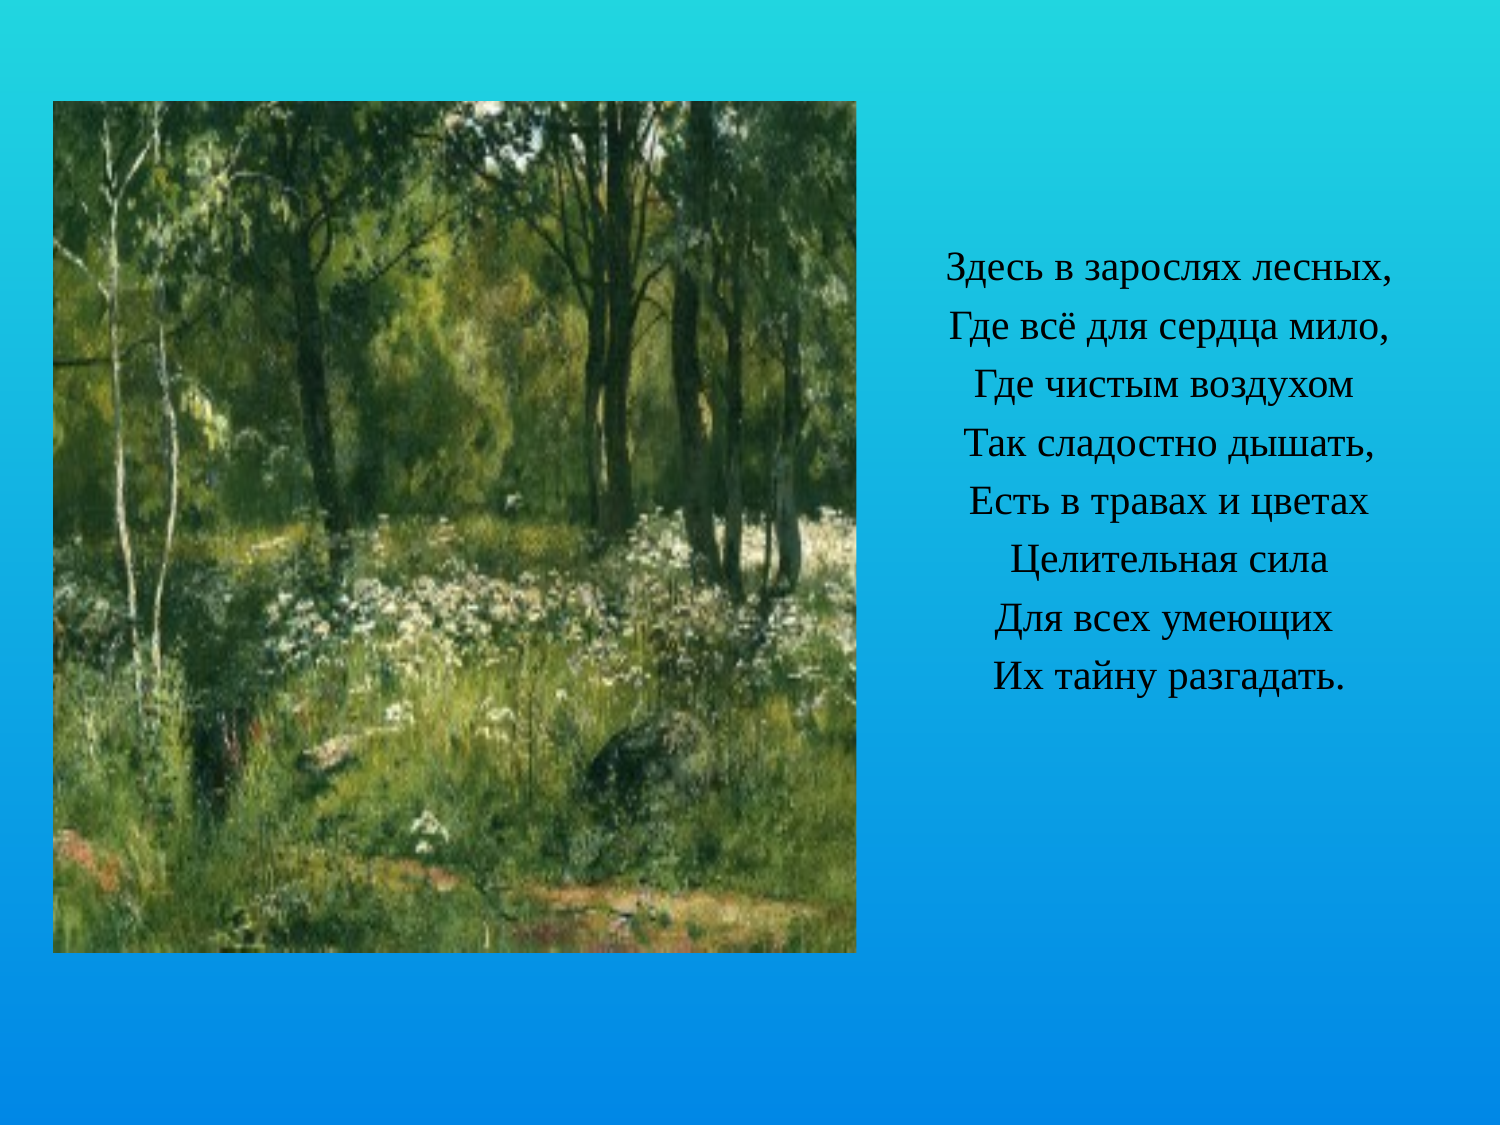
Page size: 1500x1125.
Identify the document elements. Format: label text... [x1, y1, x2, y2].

list Здесь в зарослях лесных, Где всё для сердца мило, Где чистым воздухом Так сладостно дышать, Есть в травах и цветах Целительная сила Для всех умеющих Их тайну разгадать. [891, 231, 1447, 1013]
picture [0, 101, 891, 953]
